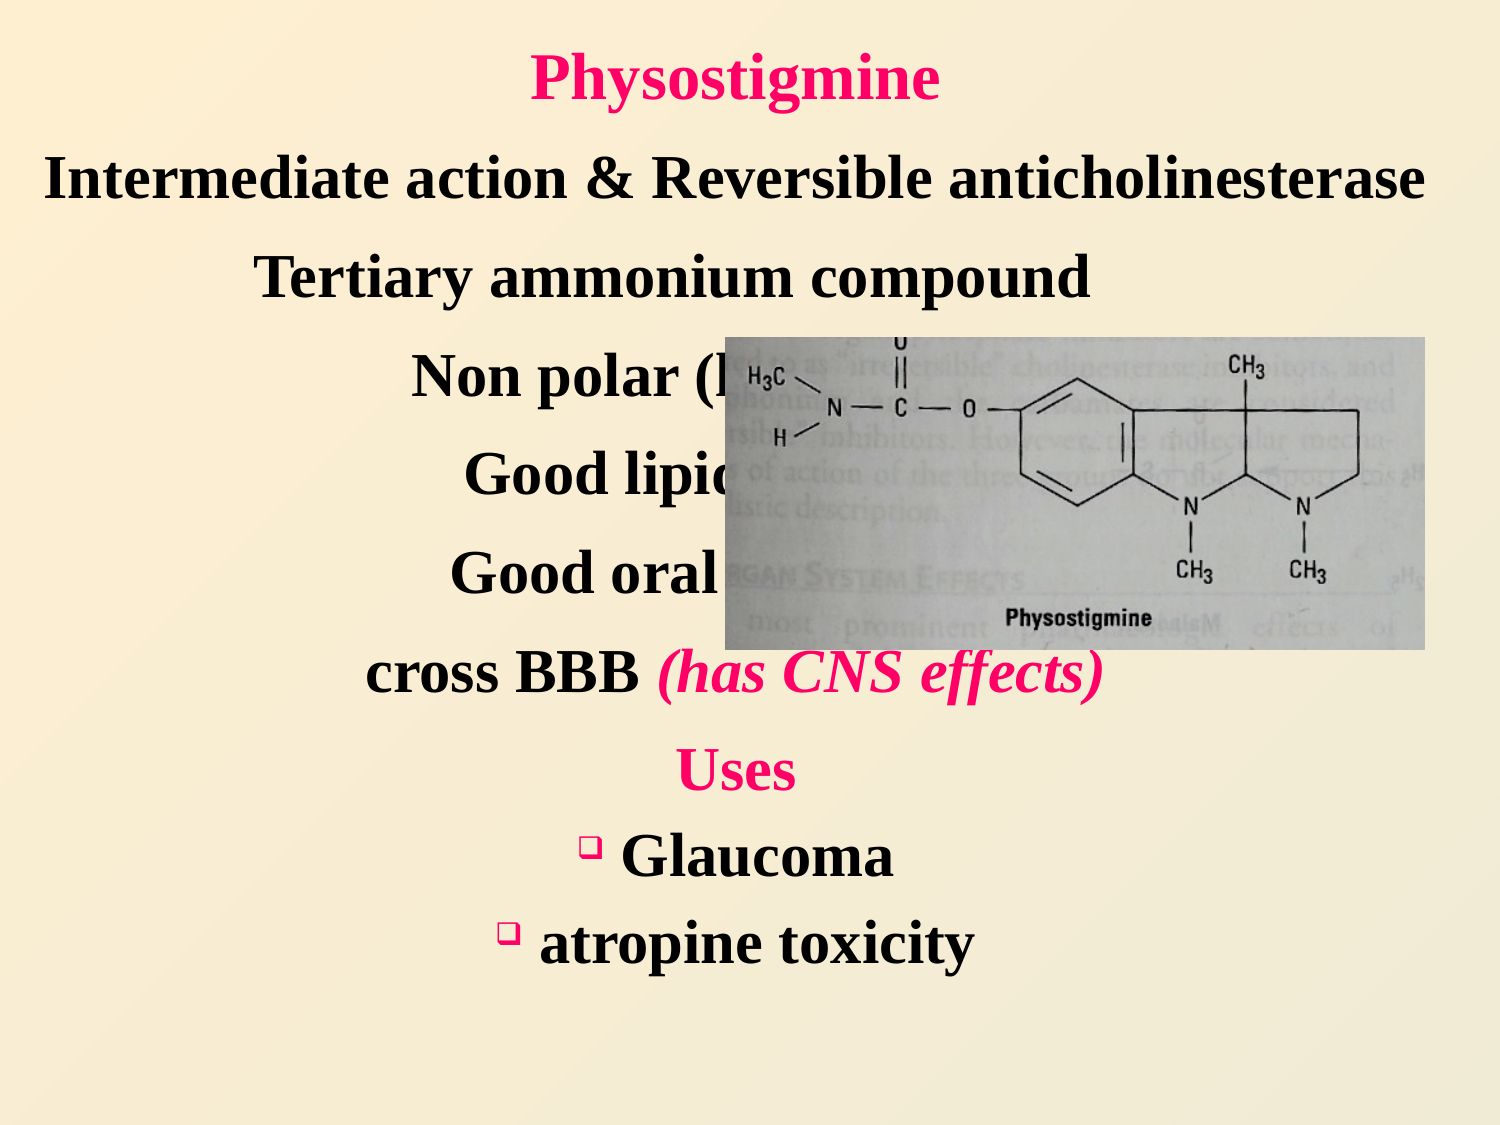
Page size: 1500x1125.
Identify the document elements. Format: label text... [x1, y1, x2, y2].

picture [724, 337, 1426, 651]
subtitle Physostigmine Intermediate action & Reversible anticholinesterase Tertiary ammonium compound Non polar (lipid soluble) Good lipid solubility Good oral absorption cross BBB (has CNS effects) Uses Glaucoma atropine toxicity [24, 24, 1448, 1059]
